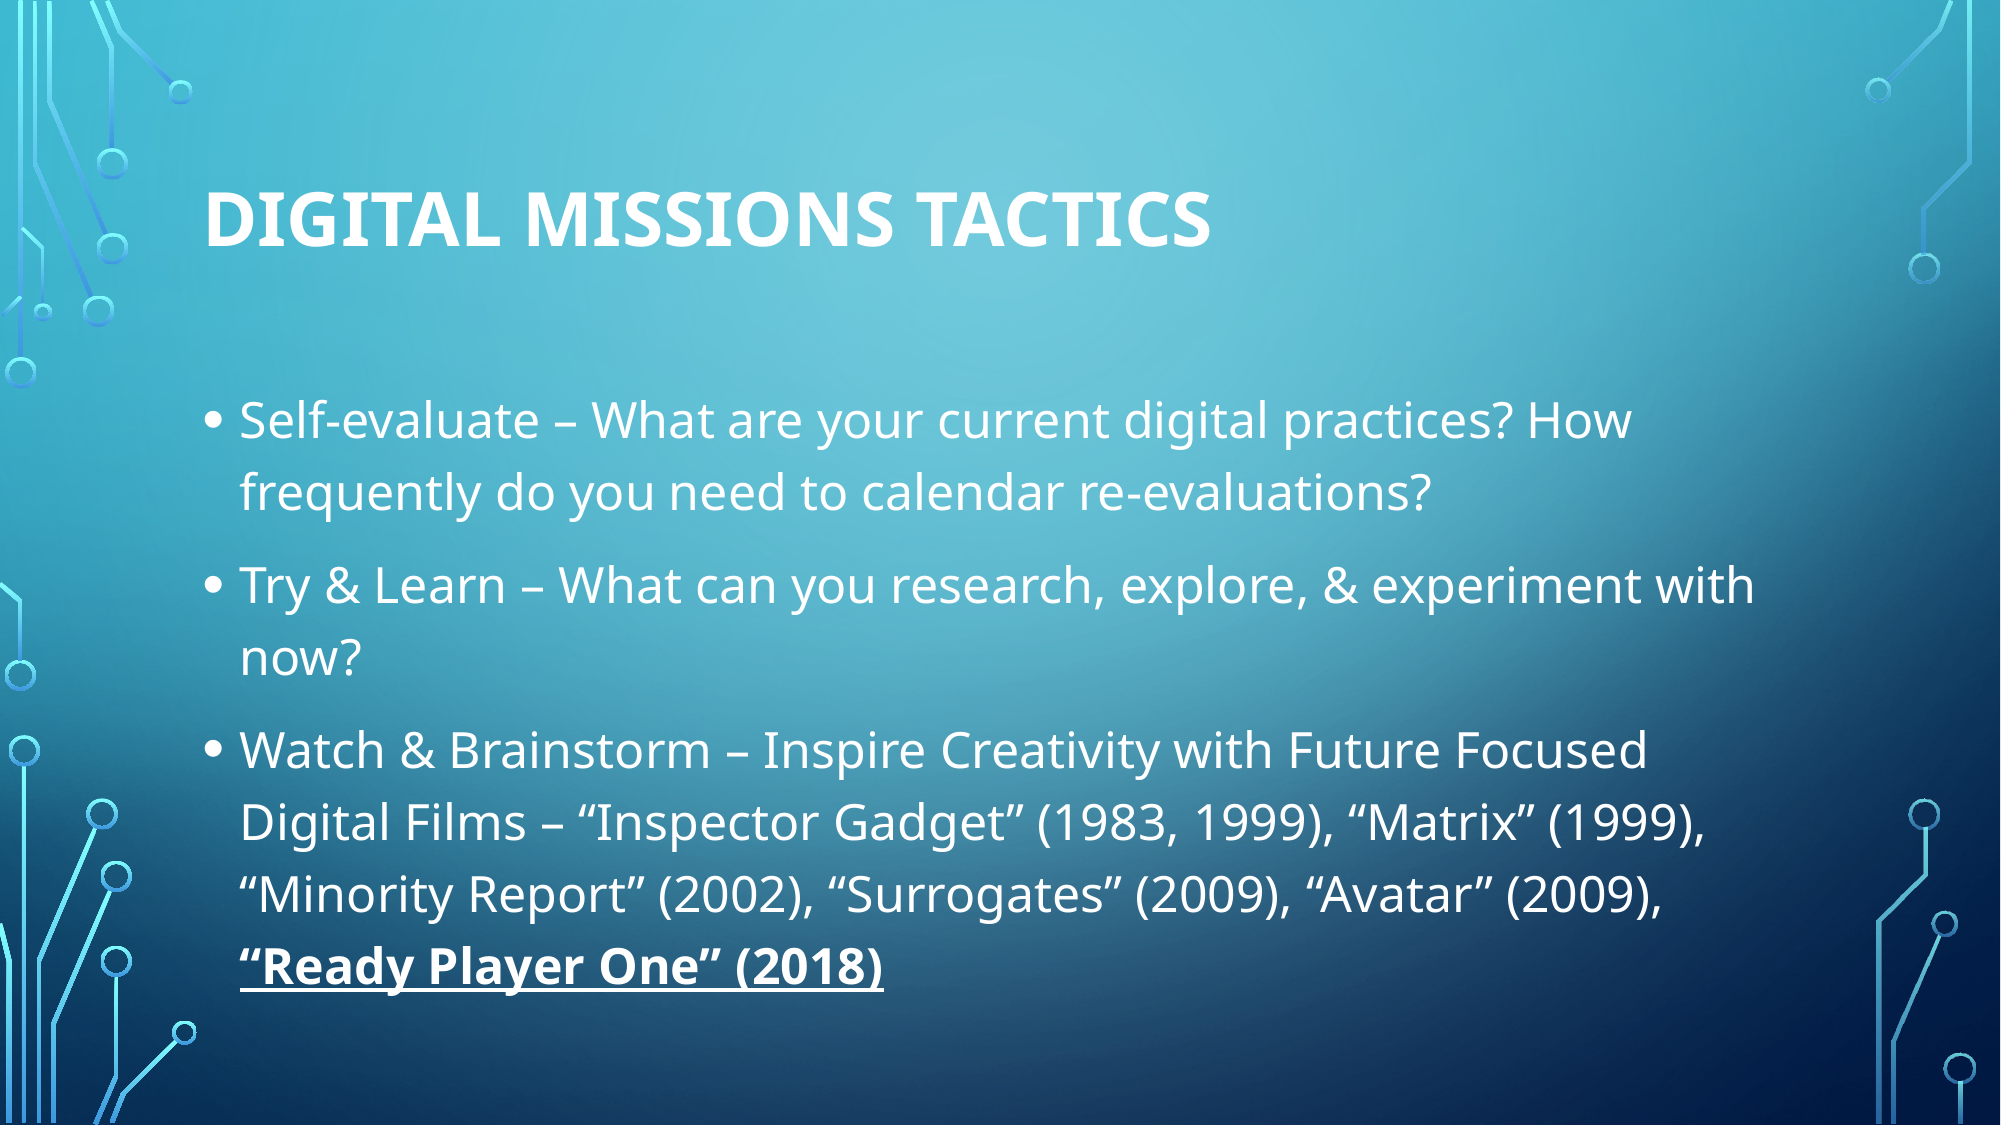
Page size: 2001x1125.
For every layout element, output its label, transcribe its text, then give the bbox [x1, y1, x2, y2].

title Digital Missions TACTICS [187, 101, 1813, 344]
list Self-evaluate – What are your current digital practices? How frequently do you need to calendar re-evaluations? Try & Learn – What can you research, explore, & experiment with now? Watch & Brainstorm – Inspire Creativity with Future Focused Digital Films – “Inspector Gadget” (1983, 1999), “Matrix” (1999), “Minority Report” (2002), “Surrogates” (2009), “Avatar” (2009), “Ready Player One” (2018) [187, 369, 1813, 950]
